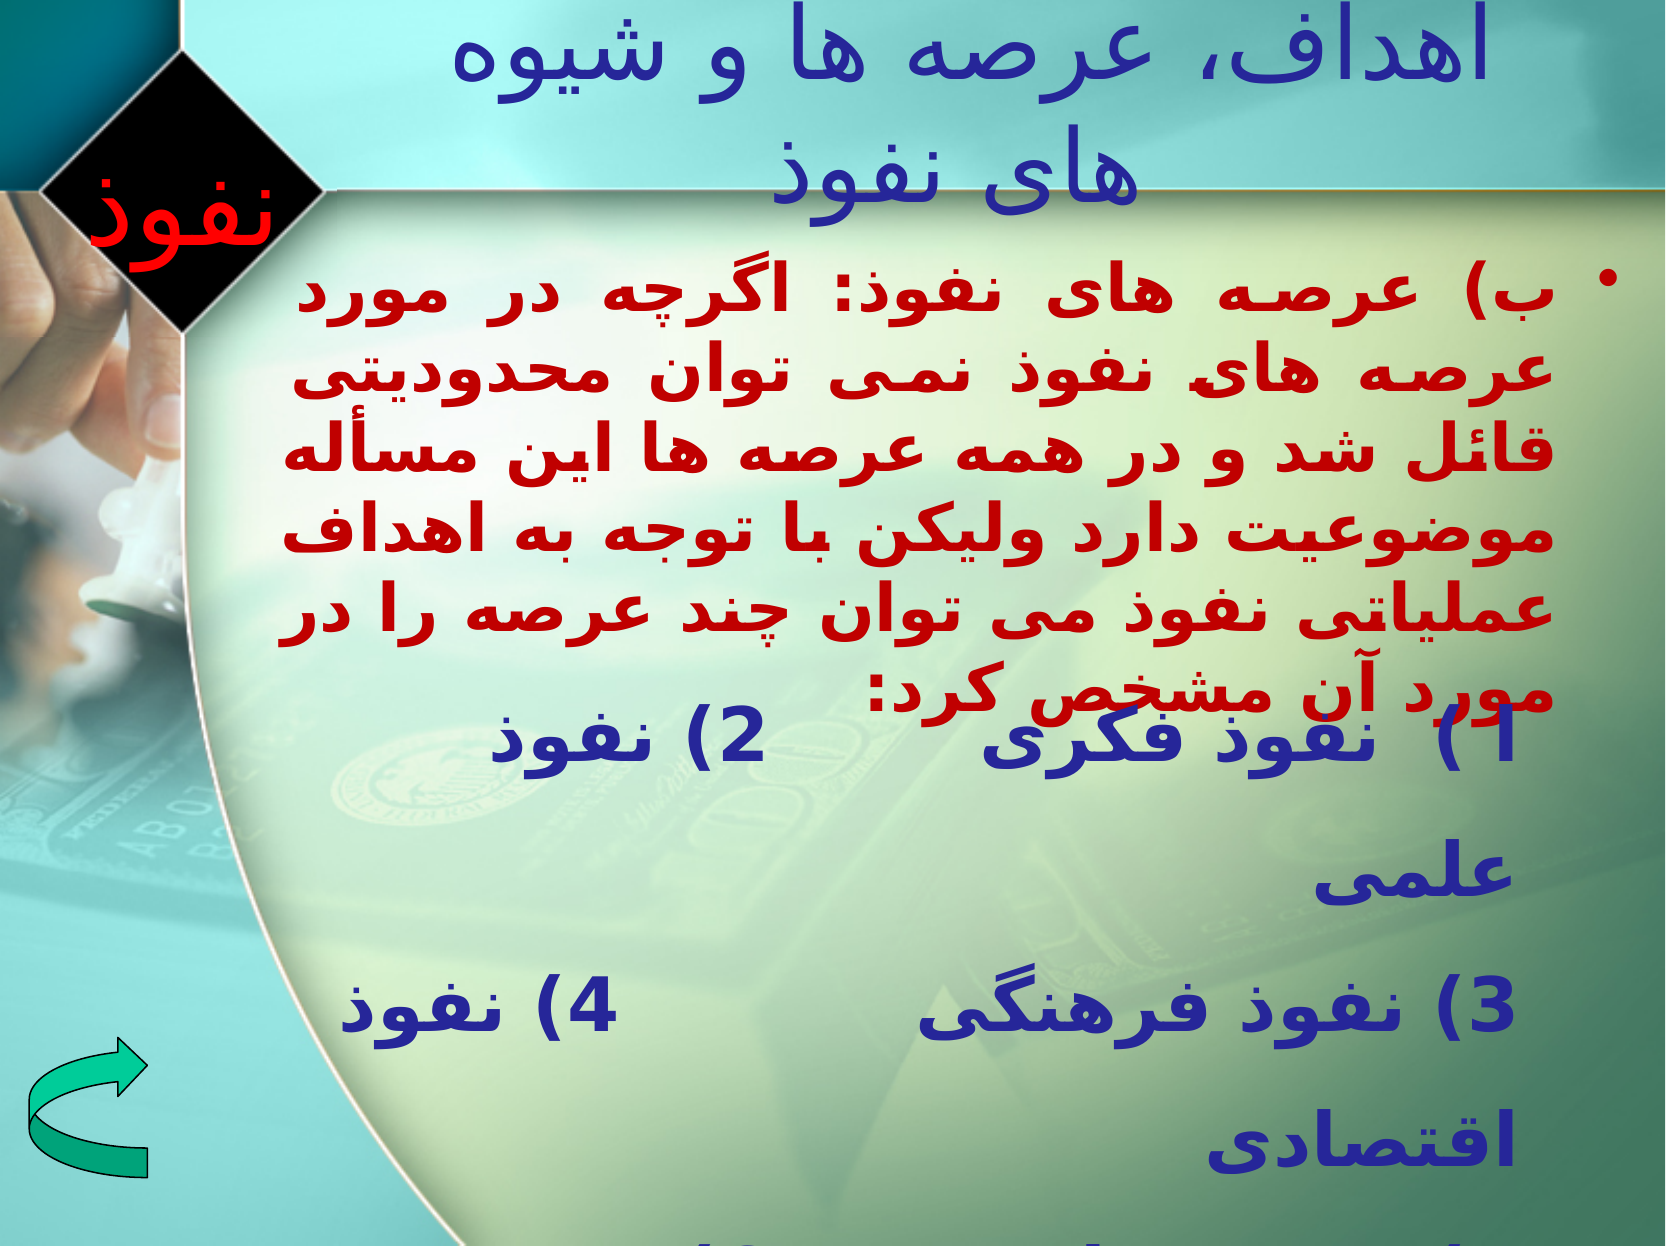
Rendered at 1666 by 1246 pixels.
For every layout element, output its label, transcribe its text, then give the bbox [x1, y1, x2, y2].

text_box ا ) نفوذ فکری 2) نفوذ علمی 3) نفوذ فرهنگی 4) نفوذ اقتصادی 5) نفوذ سیاسی 6) نفوذ امنیتی [265, 634, 1636, 1246]
text_box [29, 1037, 148, 1178]
picture [0, 0, 1666, 1246]
text_box نفوذ [52, 124, 313, 275]
list ب) عرصه های نفوذ: اگرچه در مورد عرصه های نفوذ نمی توان محدودیتی قائل شد و در همه عرصه ها این مسأله موضوعیت دارد ولیکن با توجه به اهداف عملیاتی نفوذ می توان چند عرصه را در مورد آن مشخص کرد: [265, 237, 1636, 611]
title اهداف، عرصه ها و شیوه های نفوذ [324, 24, 1588, 175]
